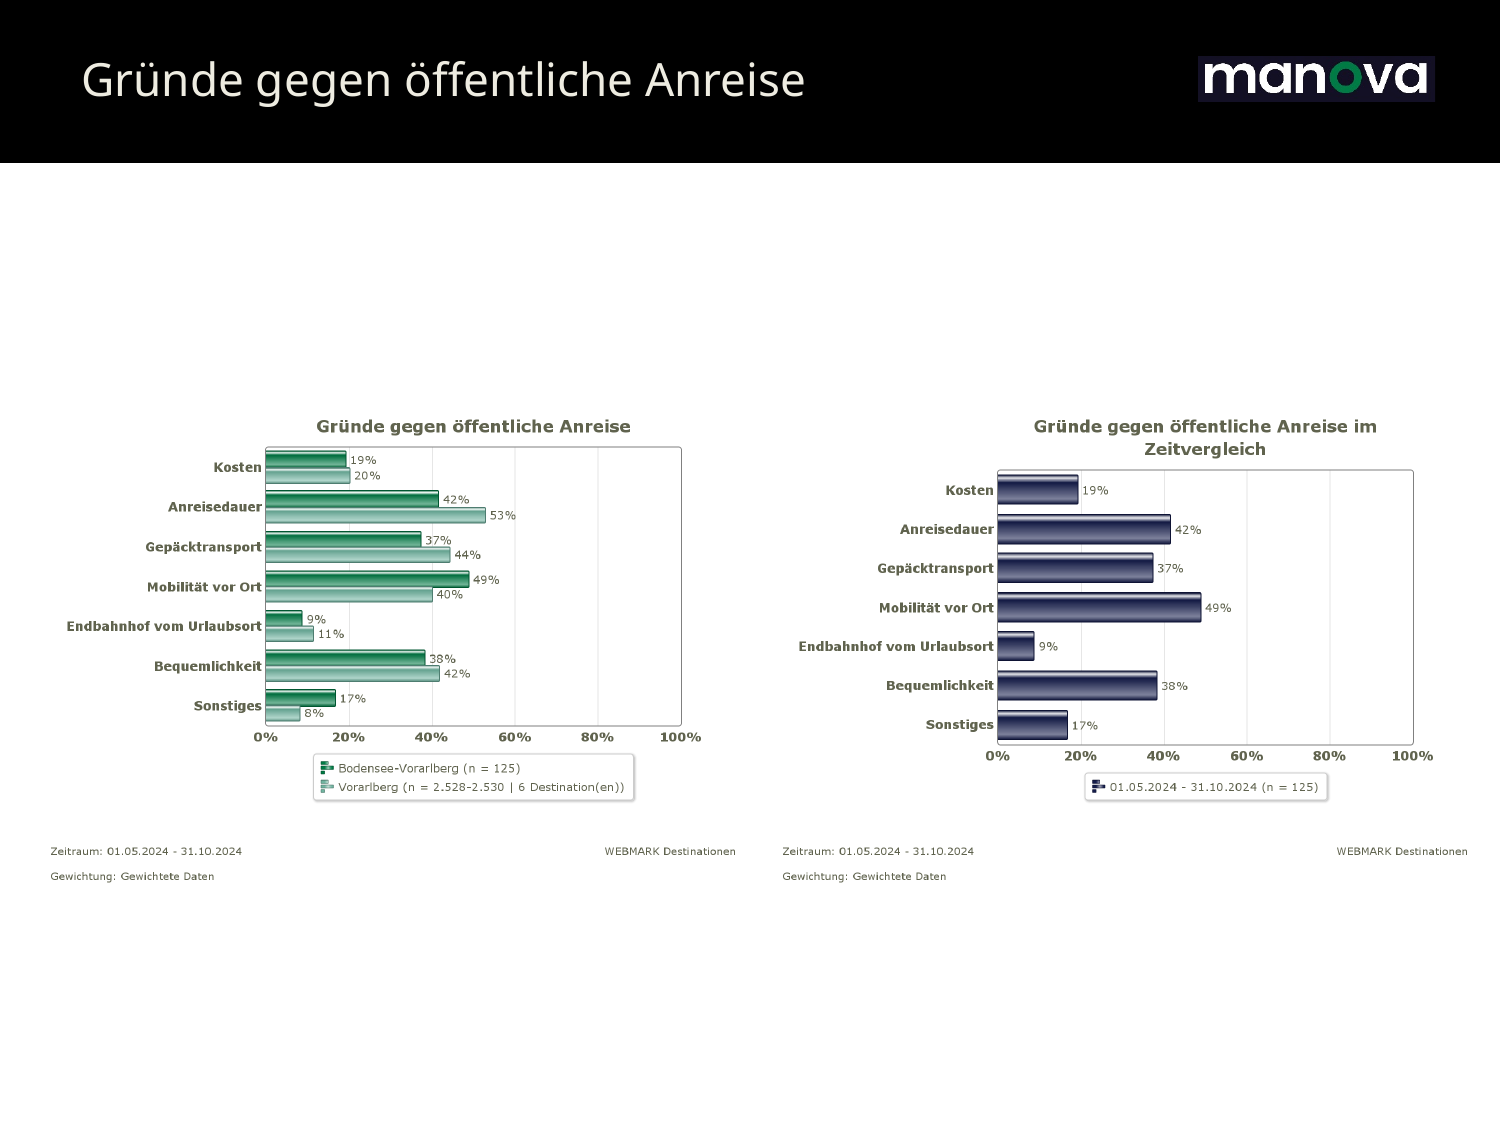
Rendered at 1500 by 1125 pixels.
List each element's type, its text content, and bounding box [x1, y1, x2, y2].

picture [779, 380, 1471, 906]
picture [1198, 56, 1436, 102]
title Gründe gegen öffentliche Anreise [66, 19, 1069, 137]
picture [46, 380, 739, 906]
